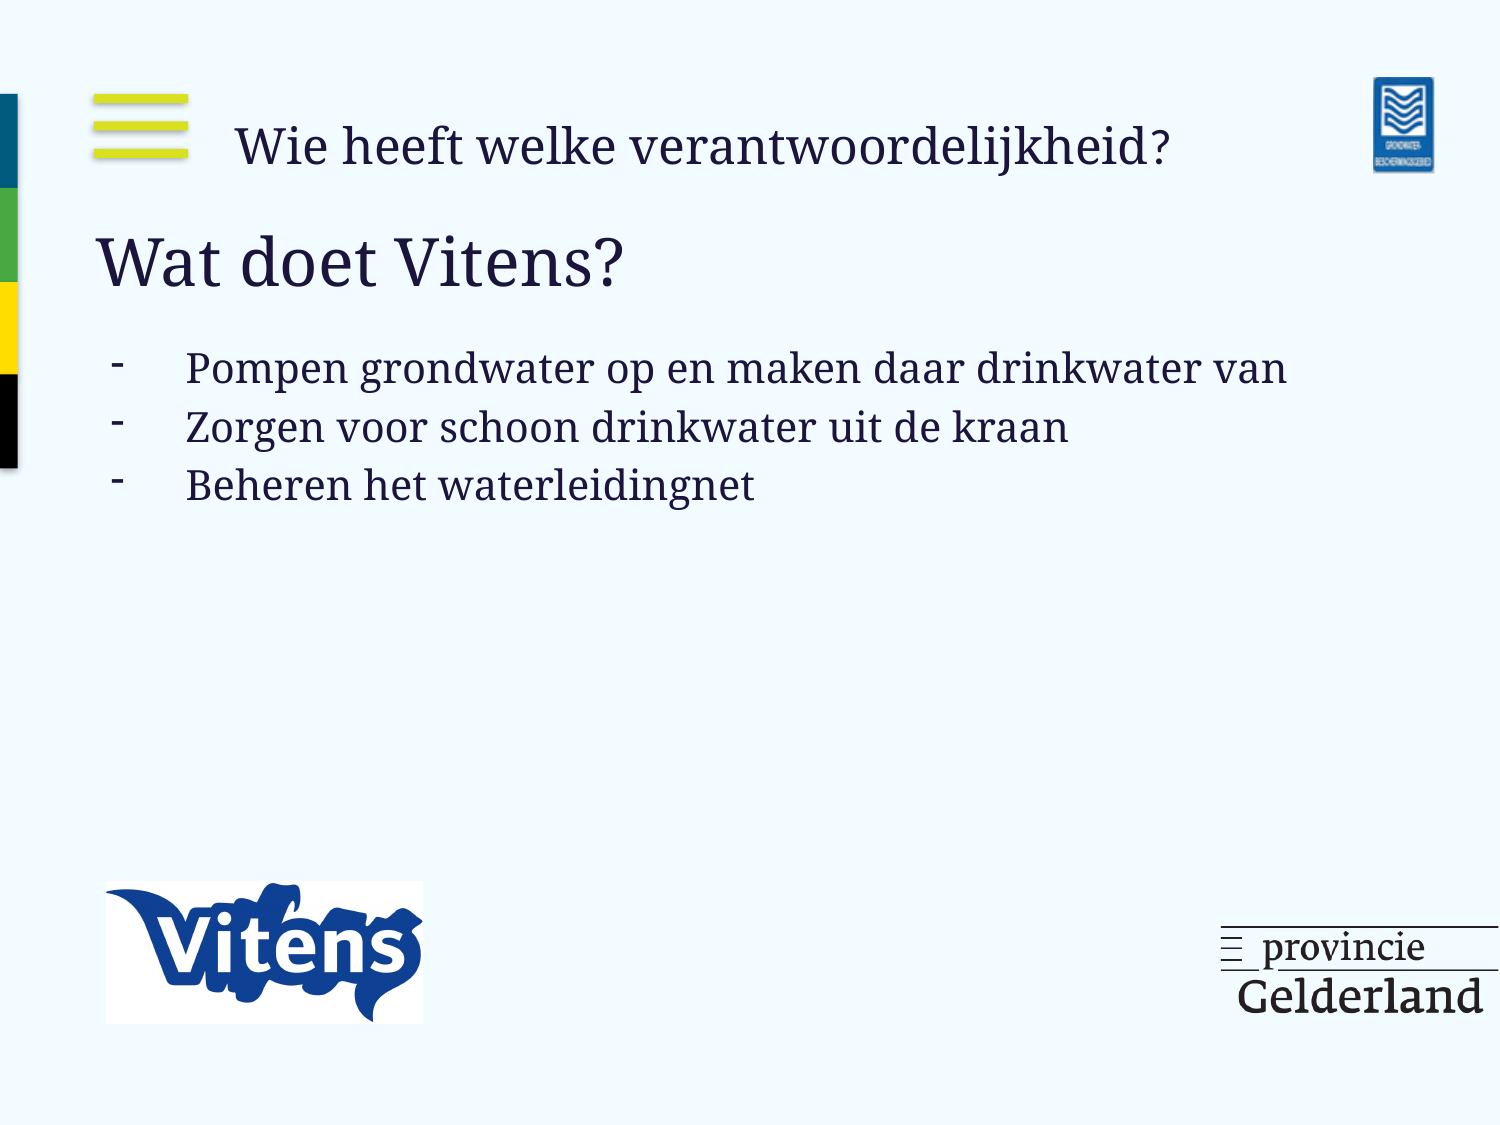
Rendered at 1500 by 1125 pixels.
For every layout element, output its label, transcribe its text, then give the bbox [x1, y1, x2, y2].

text_box Wie heeft welke verantwoordelijkheid? [219, 107, 1286, 182]
picture [105, 880, 424, 1024]
picture [1372, 77, 1436, 175]
list Pompen grondwater op en maken daar drinkwater van Zorgen voor schoon drinkwater uit de kraan Beheren het waterleidingnet [95, 334, 1410, 792]
title Wat doet Vitens? [95, 174, 1410, 334]
